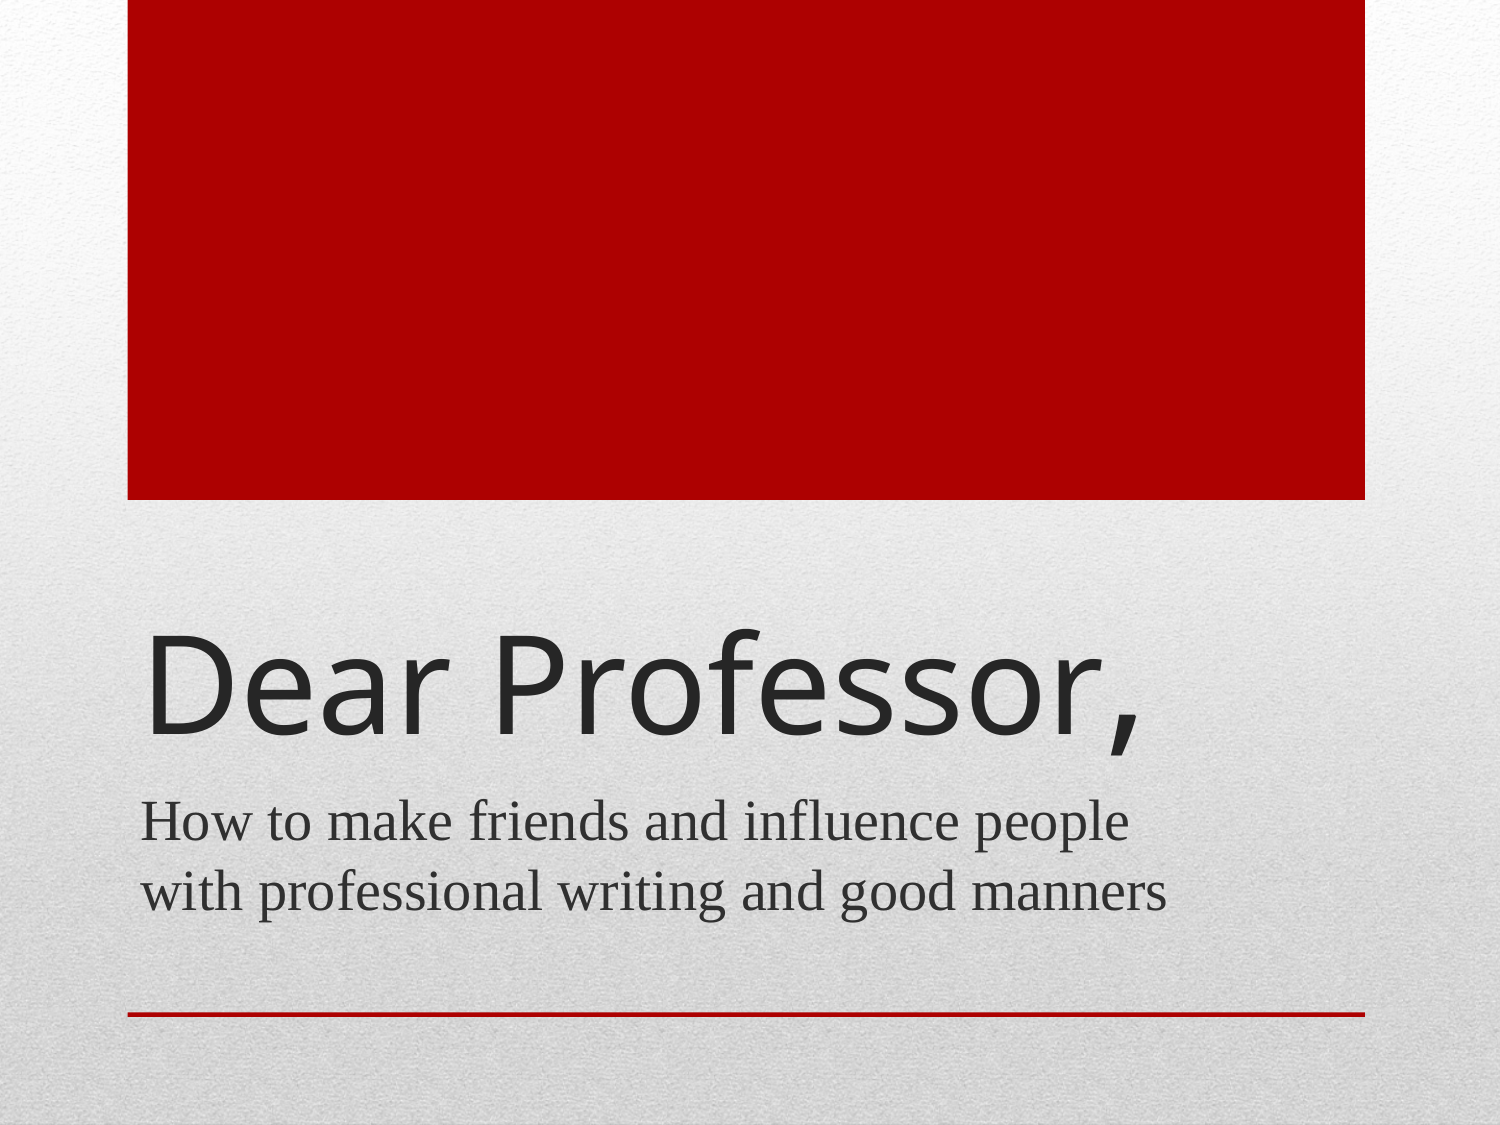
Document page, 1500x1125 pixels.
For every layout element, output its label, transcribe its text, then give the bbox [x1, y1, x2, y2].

subtitle How to make friends and influence people with professional writing and good manners [125, 774, 1250, 938]
title Dear Professor, [125, 525, 1363, 775]
